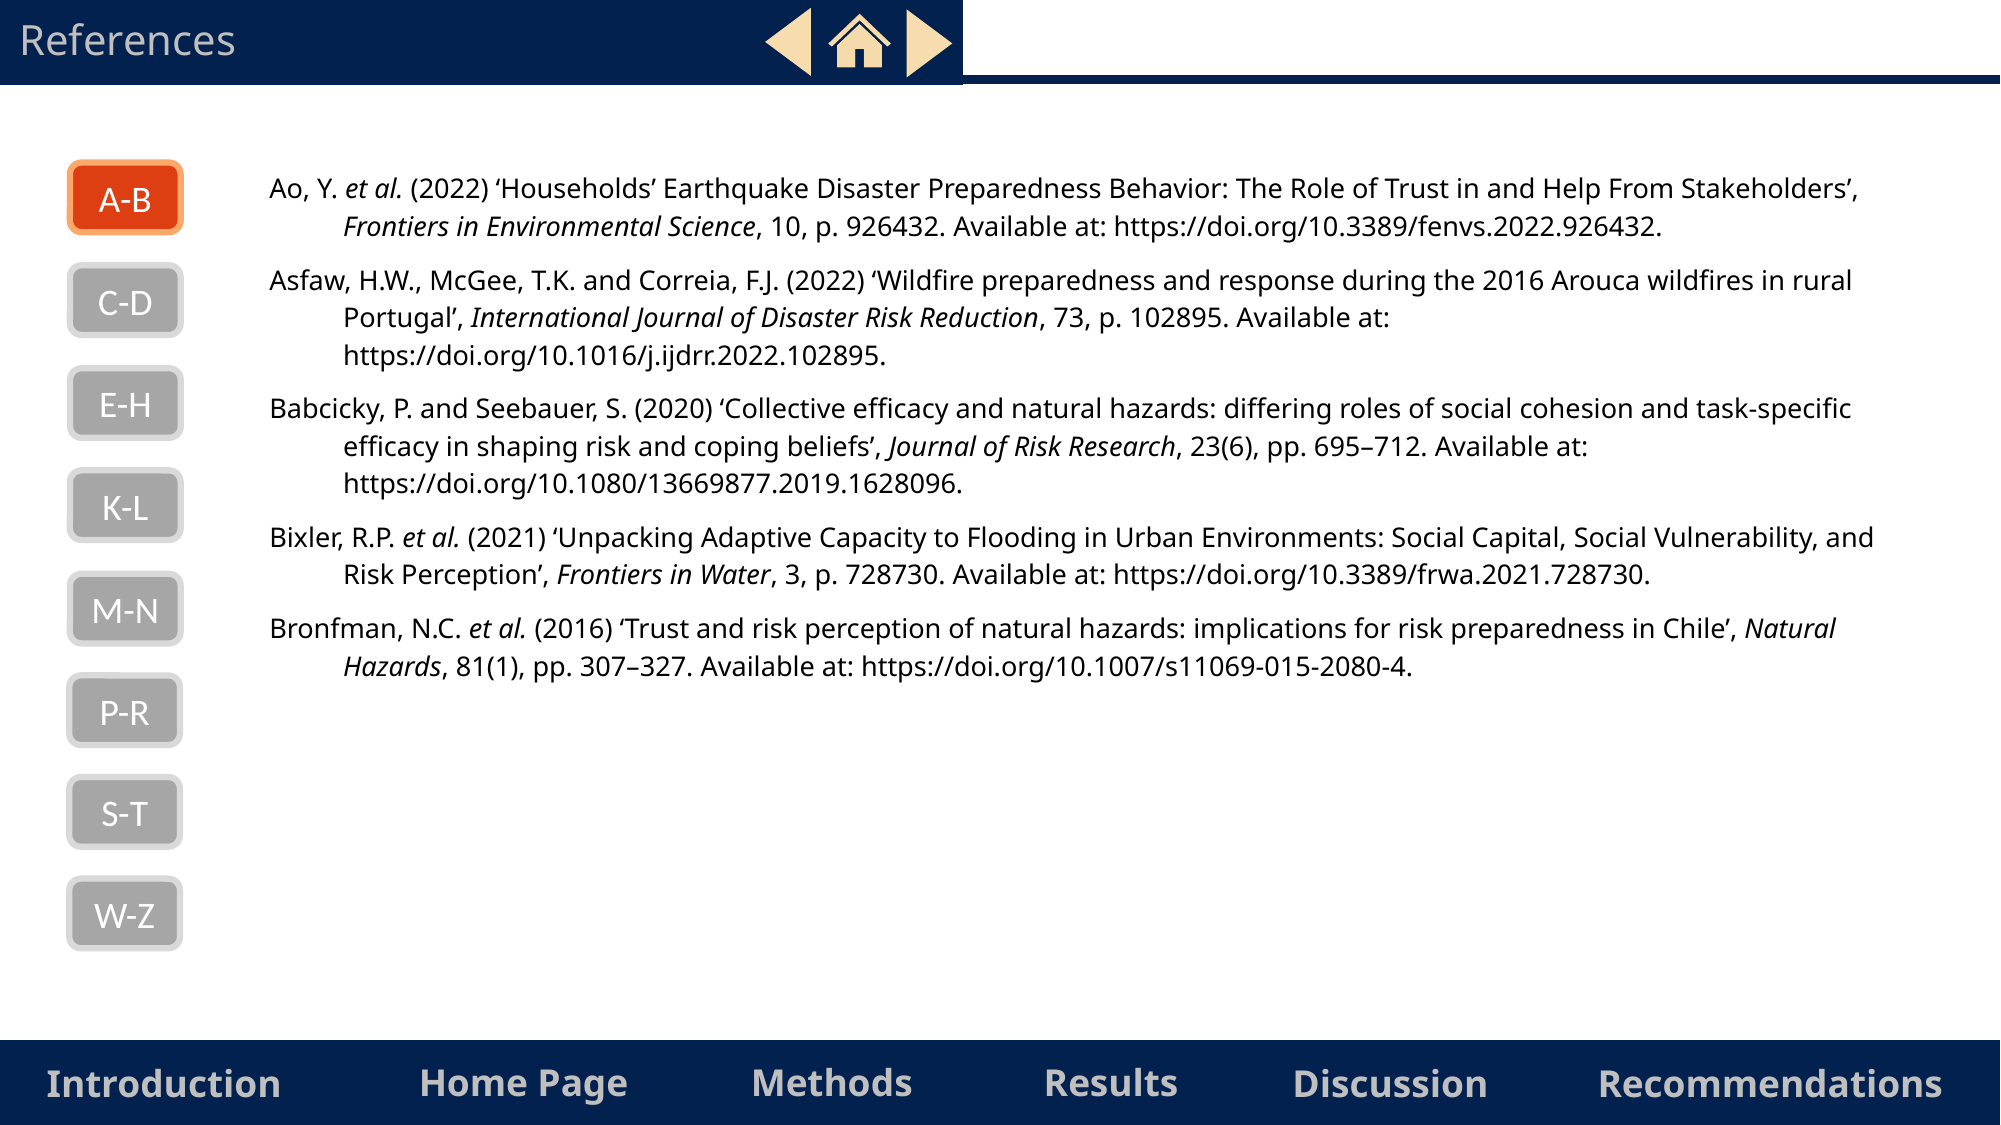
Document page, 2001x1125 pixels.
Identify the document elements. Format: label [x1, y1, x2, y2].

text_box [68, 674, 182, 747]
text_box [0, 0, 2000, 118]
text_box [68, 877, 182, 950]
text_box [68, 775, 182, 848]
picture [824, 5, 895, 76]
text_box [68, 469, 182, 542]
text_box [68, 161, 182, 234]
text_box [68, 572, 182, 645]
text_box [0, 159, 2000, 1125]
text_box [68, 367, 182, 439]
text_box [68, 264, 182, 336]
